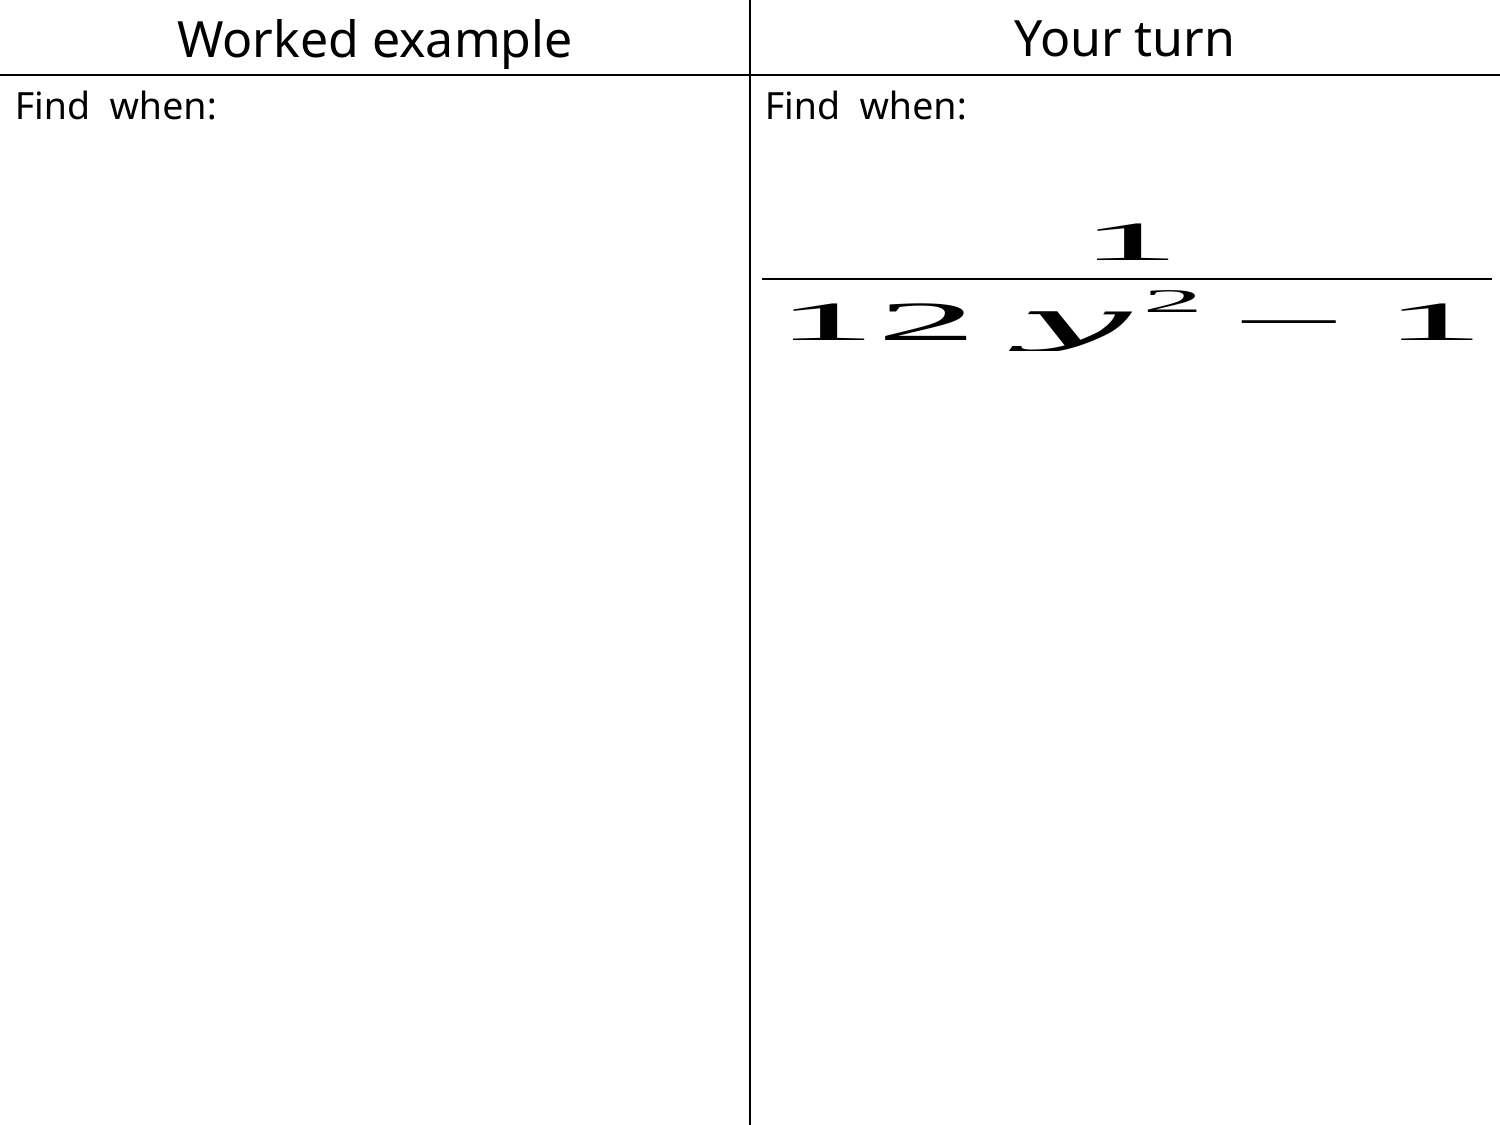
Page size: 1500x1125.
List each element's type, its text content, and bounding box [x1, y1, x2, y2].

text_box Worked example [0, 0, 749, 74]
text_box Your turn [751, 0, 1500, 74]
